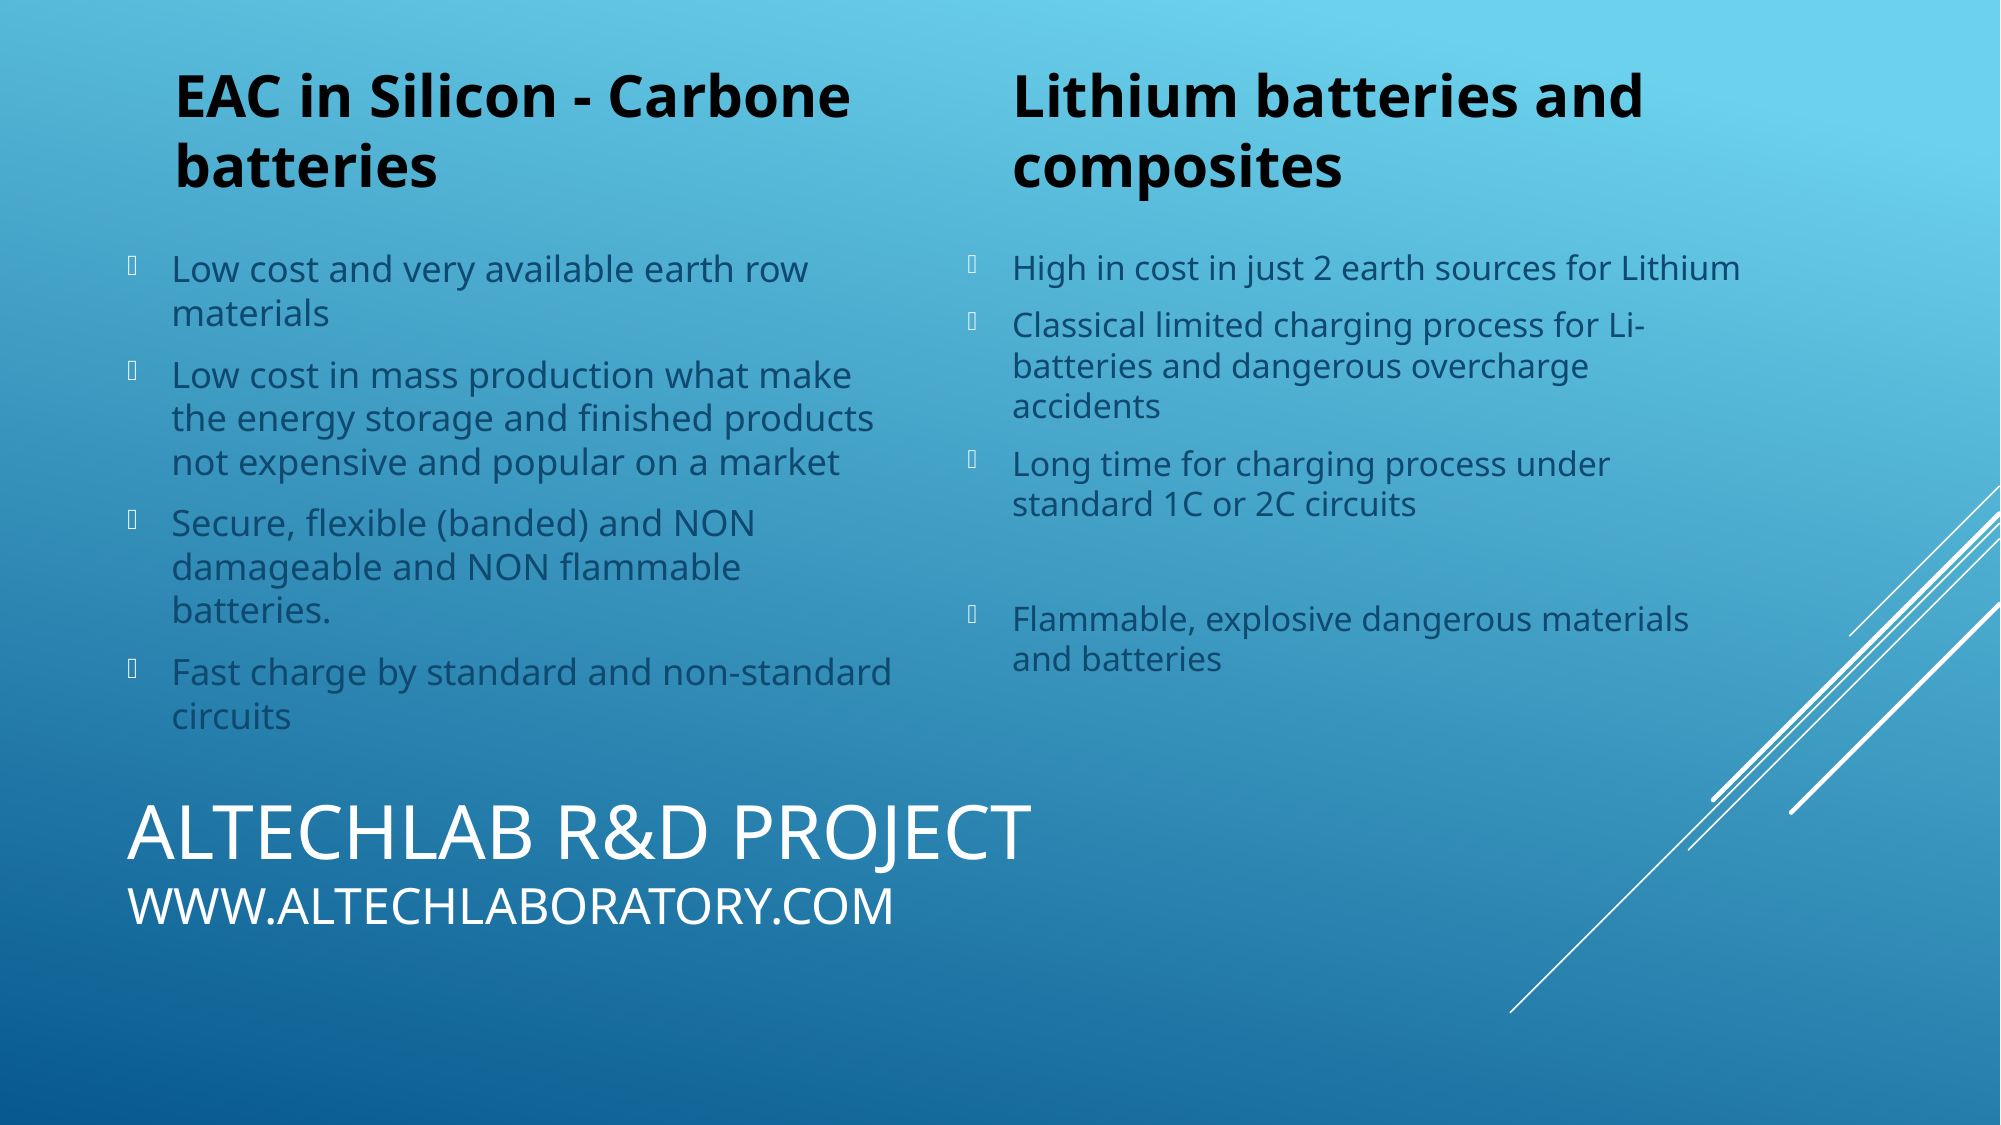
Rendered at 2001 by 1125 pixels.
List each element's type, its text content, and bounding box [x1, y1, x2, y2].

list Low cost and very available earth row materials Low cost in mass production what make the energy storage and finished products not expensive and popular on a market Secure, flexible (banded) and NON damageable and NON flammable batteries. Fast charge by standard and non-standard circuits [112, 238, 923, 749]
list Lithium batteries and composites [997, 112, 1763, 207]
title ALTECHLAB R&D Project www.altechlaboratory.com [112, 736, 1513, 984]
list EAC in Silicon - Carbone batteries [159, 112, 923, 207]
list High in cost in just 2 earth sources for Lithium Classical limited charging process for Li-batteries and dangerous overcharge accidents Long time for charging process under standard 1C or 2C circuits Flammable, explosive dangerous materials and batteries [952, 238, 1762, 705]
